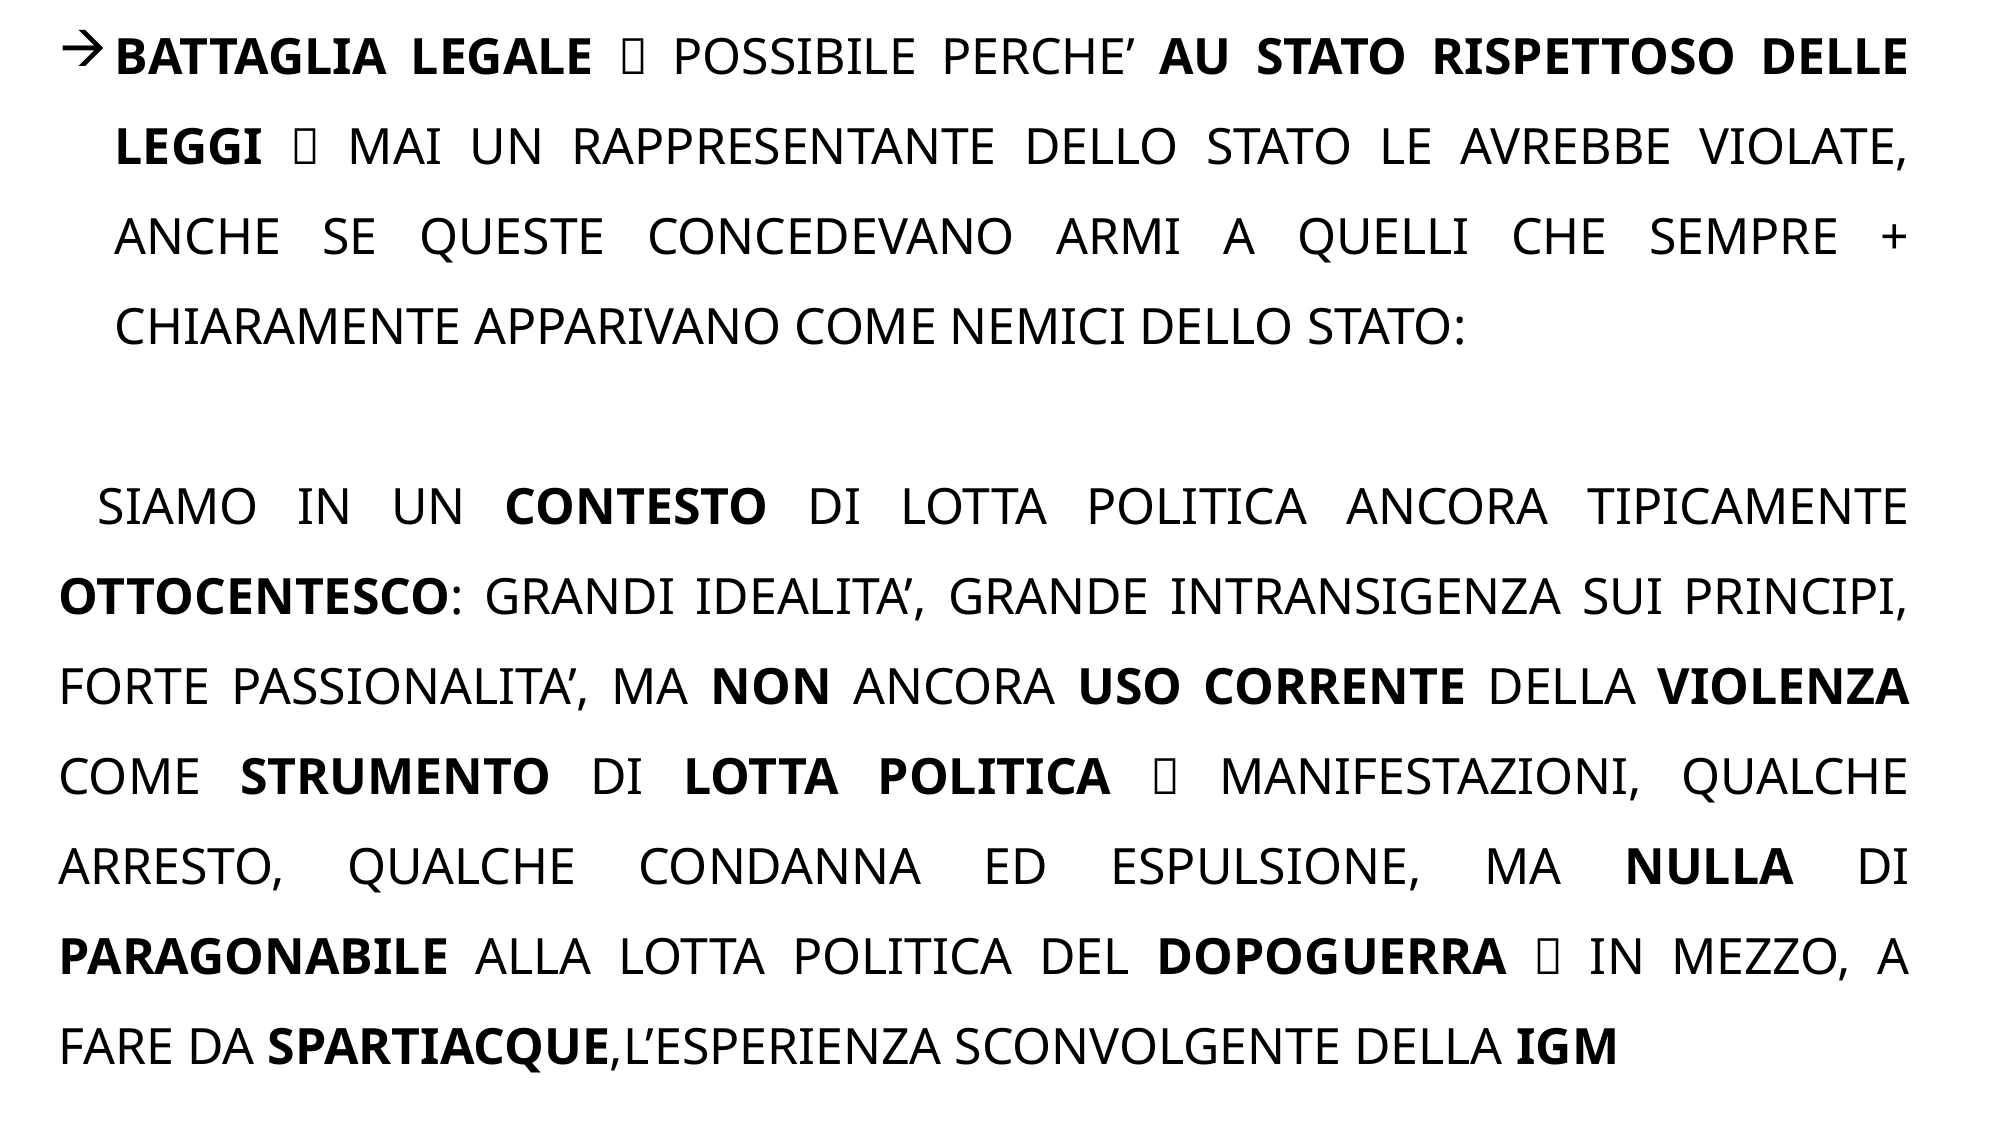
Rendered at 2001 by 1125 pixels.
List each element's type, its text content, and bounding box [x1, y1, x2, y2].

text_box BATTAGLIA LEGALE  POSSIBILE PERCHE’ AU STATO RISPETTOSO DELLE LEGGI  MAI UN RAPPRESENTANTE DELLO STATO LE AVREBBE VIOLATE, ANCHE SE QUESTE CONCEDEVANO ARMI A QUELLI CHE SEMPRE + CHIARAMENTE APPARIVANO COME NEMICI DELLO STATO: SIAMO IN UN CONTESTO DI LOTTA POLITICA ANCORA TIPICAMENTE OTTOCENTESCO: GRANDI IDEALITA’, GRANDE INTRANSIGENZA SUI PRINCIPI, FORTE PASSIONALITA’, MA NON ANCORA USO CORRENTE DELLA VIOLENZA COME STRUMENTO DI LOTTA POLITICA  MANIFESTAZIONI, QUALCHE ARRESTO, QUALCHE CONDANNA ED ESPULSIONE, MA NULLA DI PARAGONABILE ALLA LOTTA POLITICA DEL DOPOGUERRA  IN MEZZO, A FARE DA SPARTIACQUE,L’ESPERIENZA SCONVOLGENTE DELLA IGM [43, 0, 1925, 1082]
